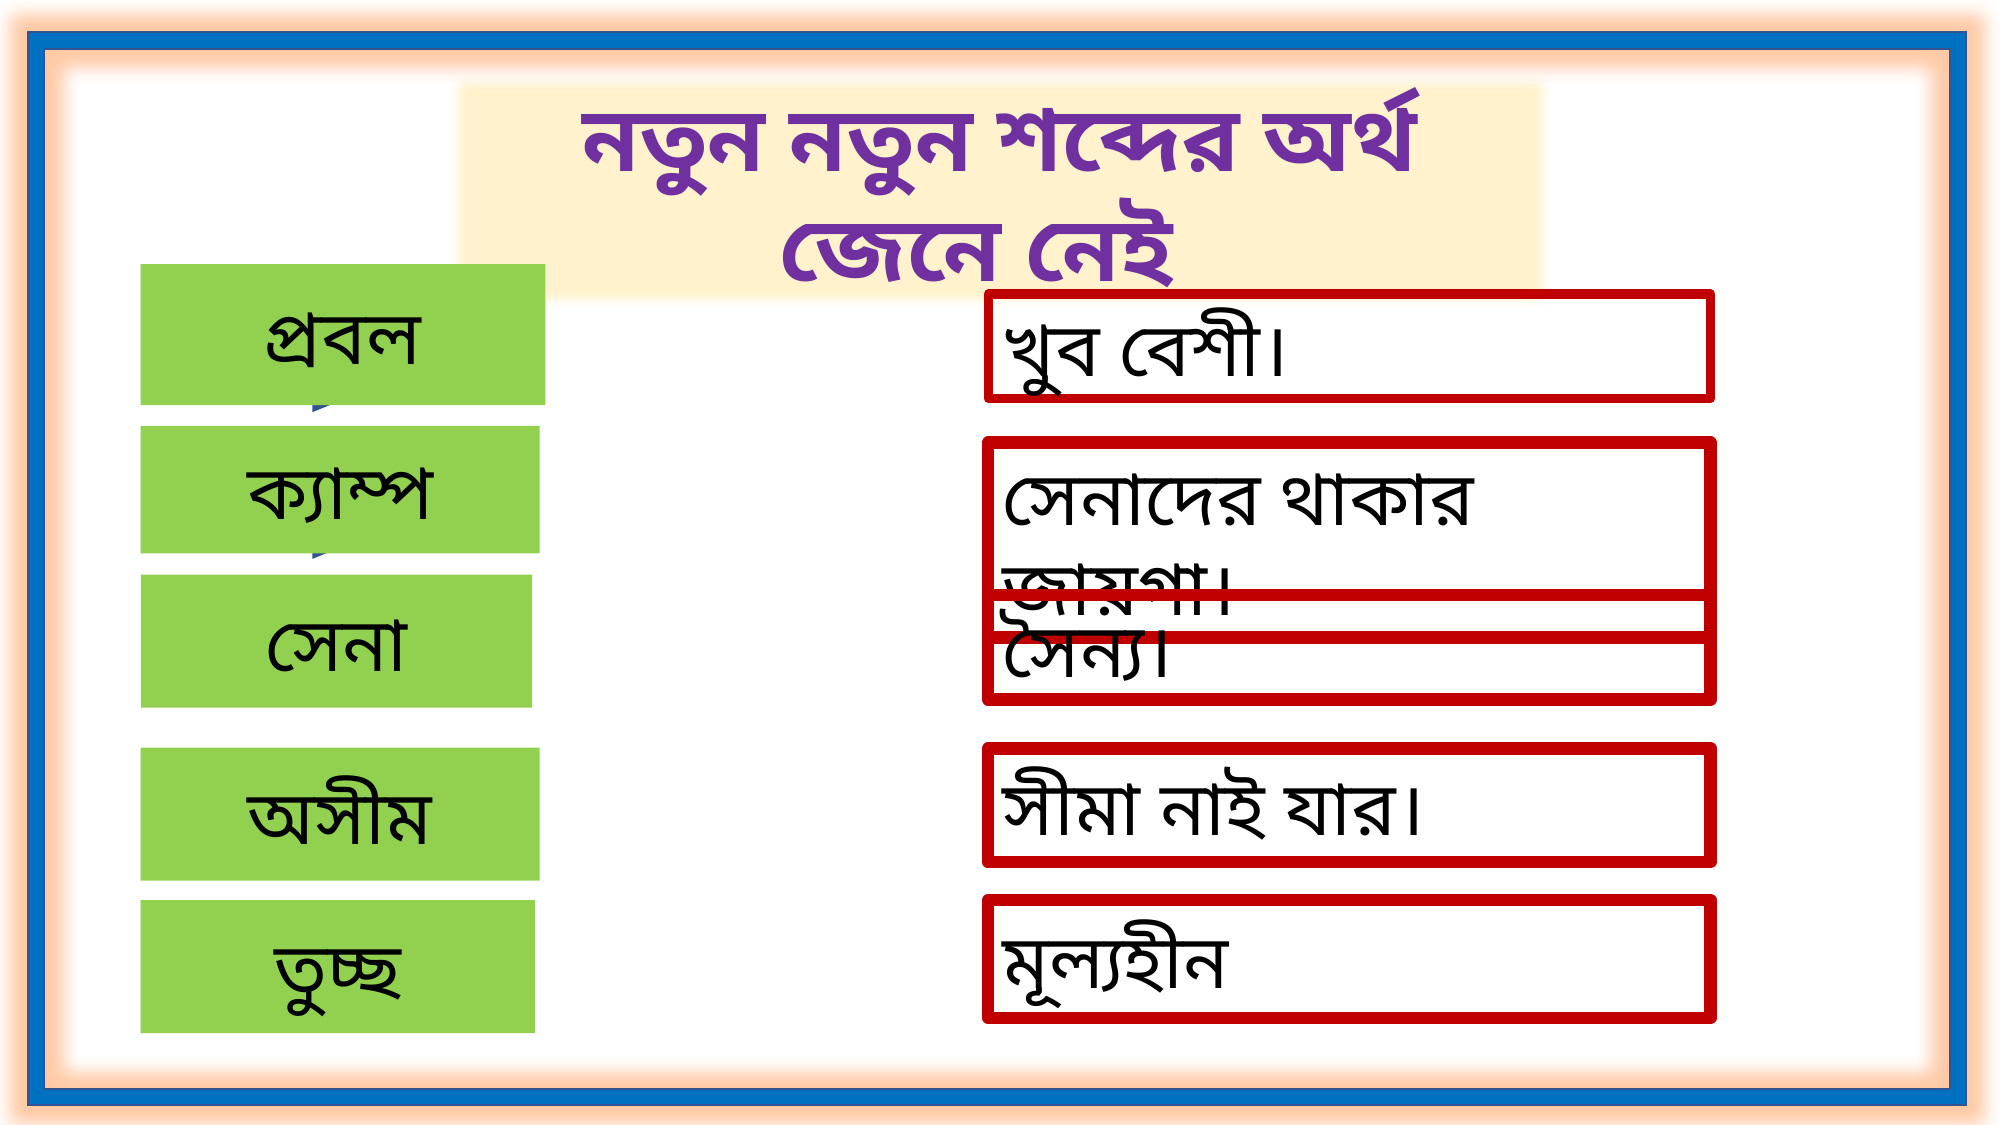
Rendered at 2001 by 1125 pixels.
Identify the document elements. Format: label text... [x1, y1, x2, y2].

text_box তুচ্ছ [140, 900, 536, 1034]
text_box নতুন নতুন শব্দের অর্থ জেনে নেই [468, 91, 1534, 291]
text_box খুব বেশী। [988, 293, 1711, 399]
text_box অসীম [140, 747, 540, 881]
text_box ক্যাম্প [140, 425, 541, 554]
text_box মূল্যহীন [988, 900, 1711, 1018]
text_box সীমা নাই যার। [988, 748, 1711, 863]
text_box সেনাদের থাকার জায়গা। [988, 442, 1711, 594]
text_box প্রবল [140, 263, 546, 406]
text_box সেনা [140, 574, 533, 709]
text_box [27, 31, 1967, 1106]
text_box সৈন্য। [988, 594, 1711, 700]
